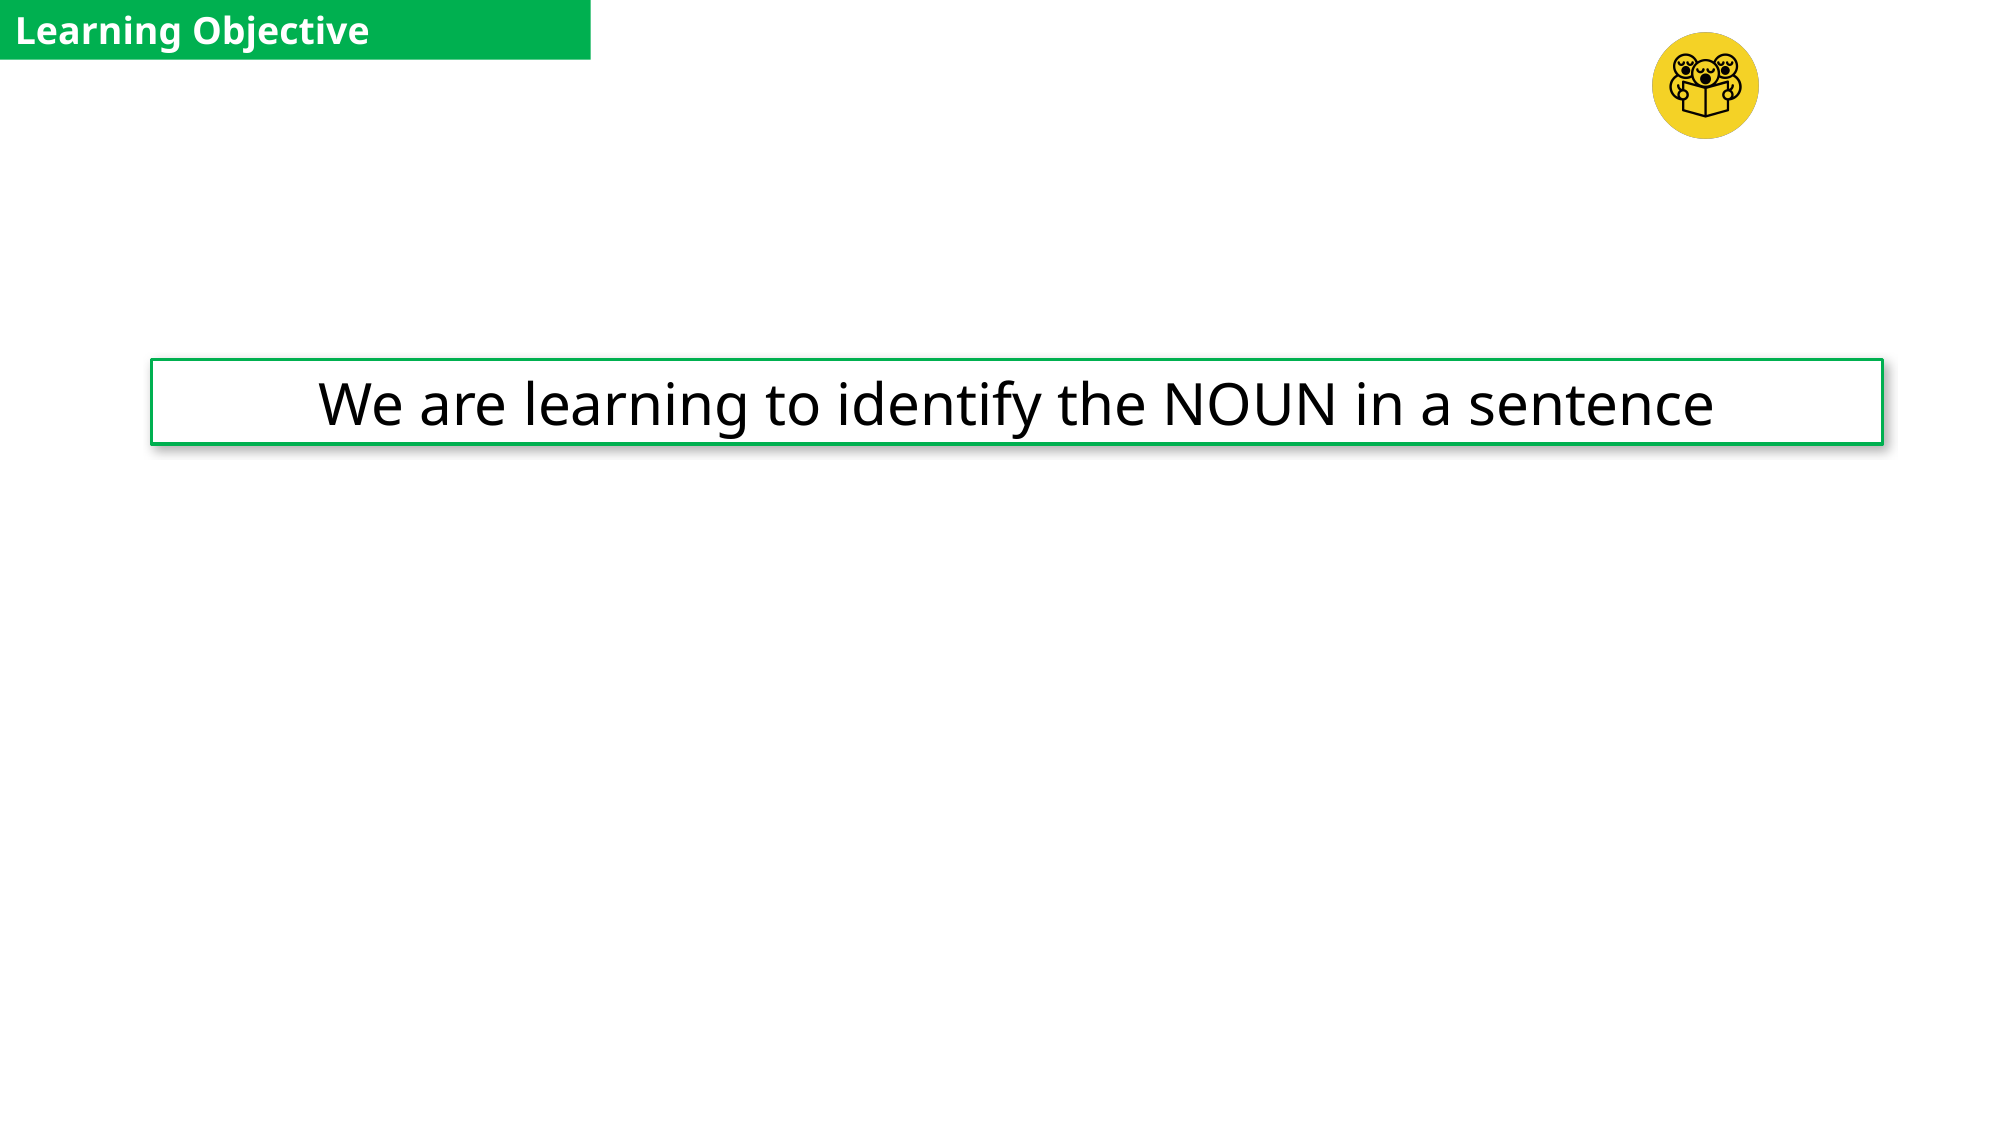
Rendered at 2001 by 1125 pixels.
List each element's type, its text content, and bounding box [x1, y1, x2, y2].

text_box Learning Objective [0, 0, 591, 60]
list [1650, 30, 1761, 141]
text_box We are learning to identify the NOUN in a sentence [151, 359, 1883, 445]
